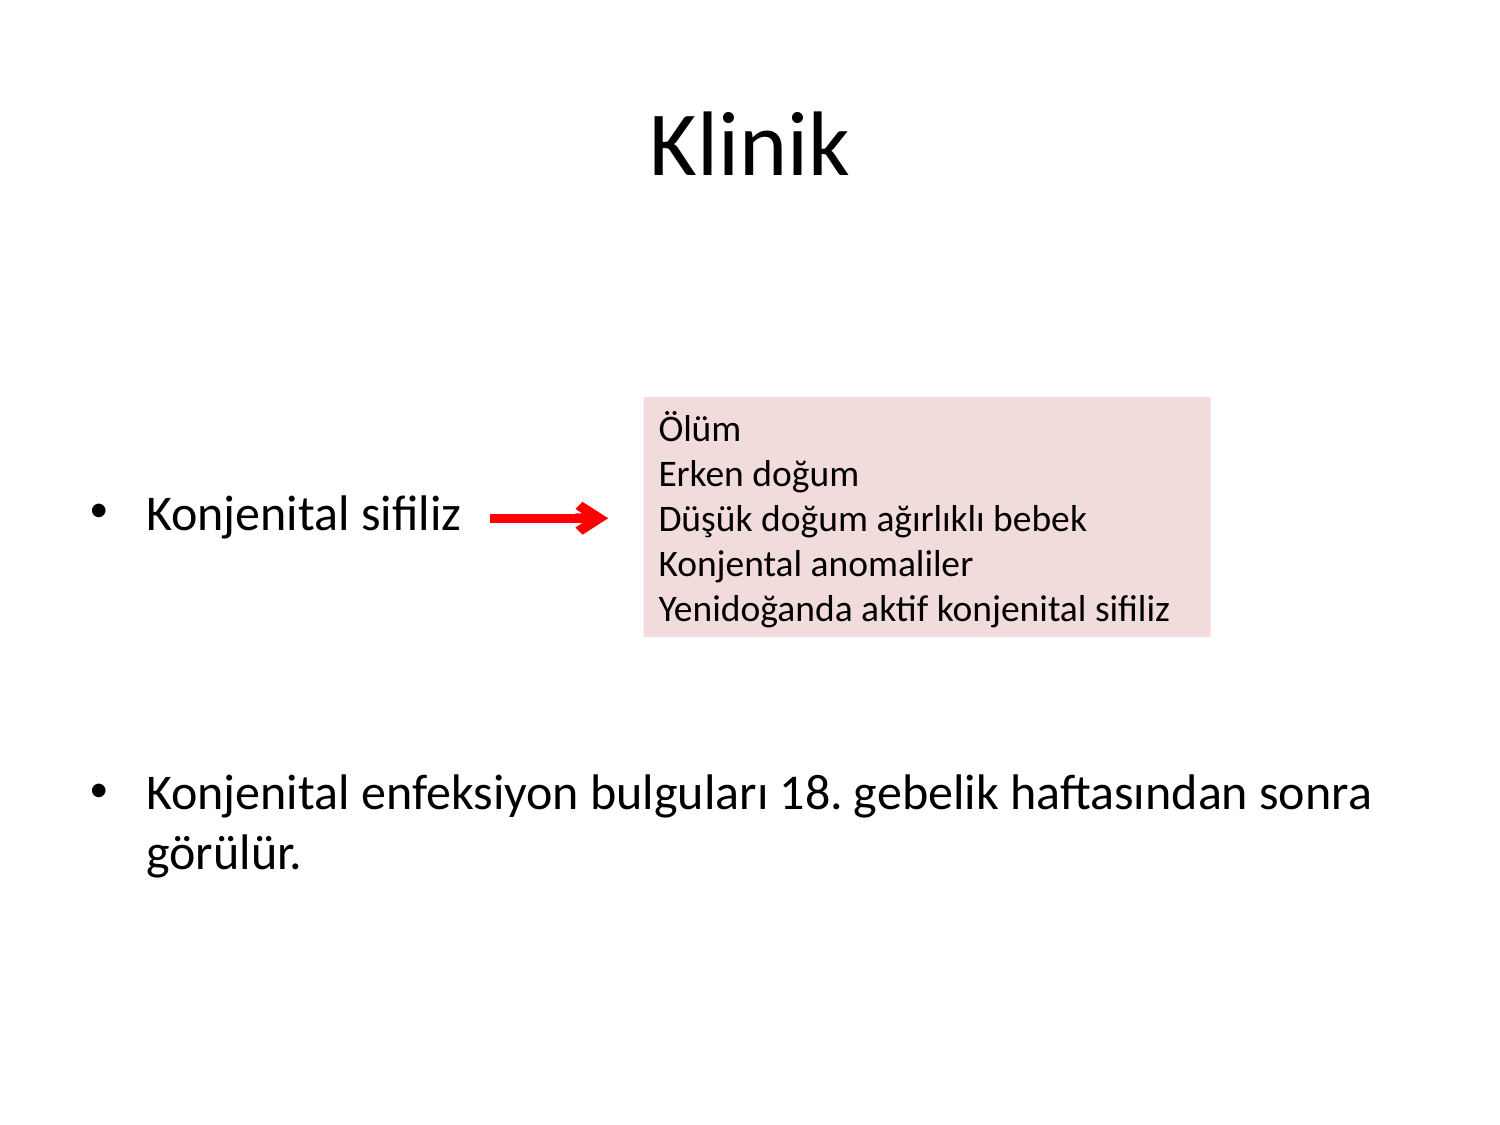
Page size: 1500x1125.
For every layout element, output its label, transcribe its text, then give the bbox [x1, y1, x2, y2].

title Klinik [75, 45, 1425, 233]
list Konjenital sifiliz Konjenital enfeksiyon bulguları 18. gebelik haftasından sonra görülür. [75, 262, 1425, 1005]
text_box Ölüm Erken doğum Düşük doğum ağırlıklı bebek Konjental anomaliler Yenidoğanda aktif konjenital sifiliz [643, 397, 1211, 637]
